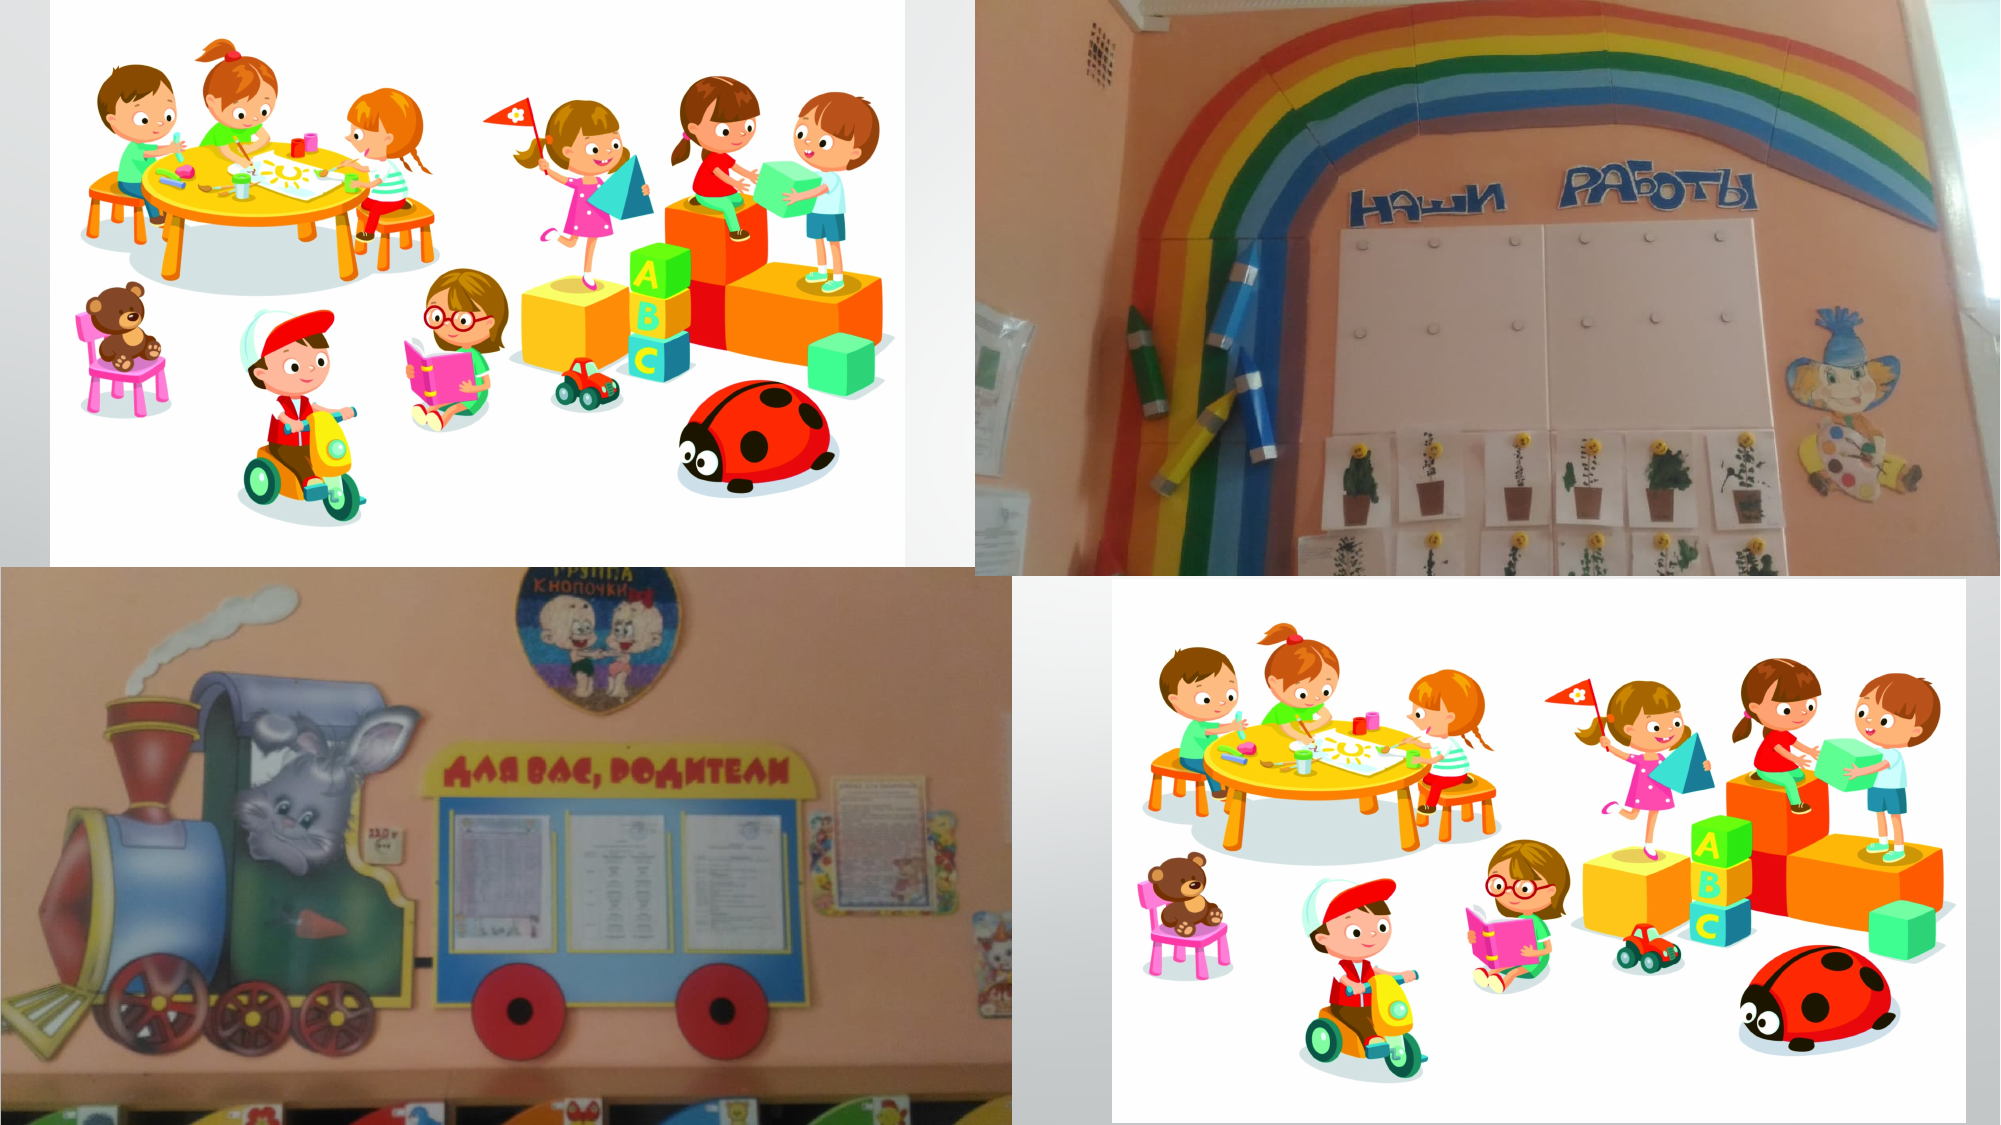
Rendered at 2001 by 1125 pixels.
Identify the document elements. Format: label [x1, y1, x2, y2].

picture [0, 0, 2001, 1125]
list [1, 567, 1012, 1125]
